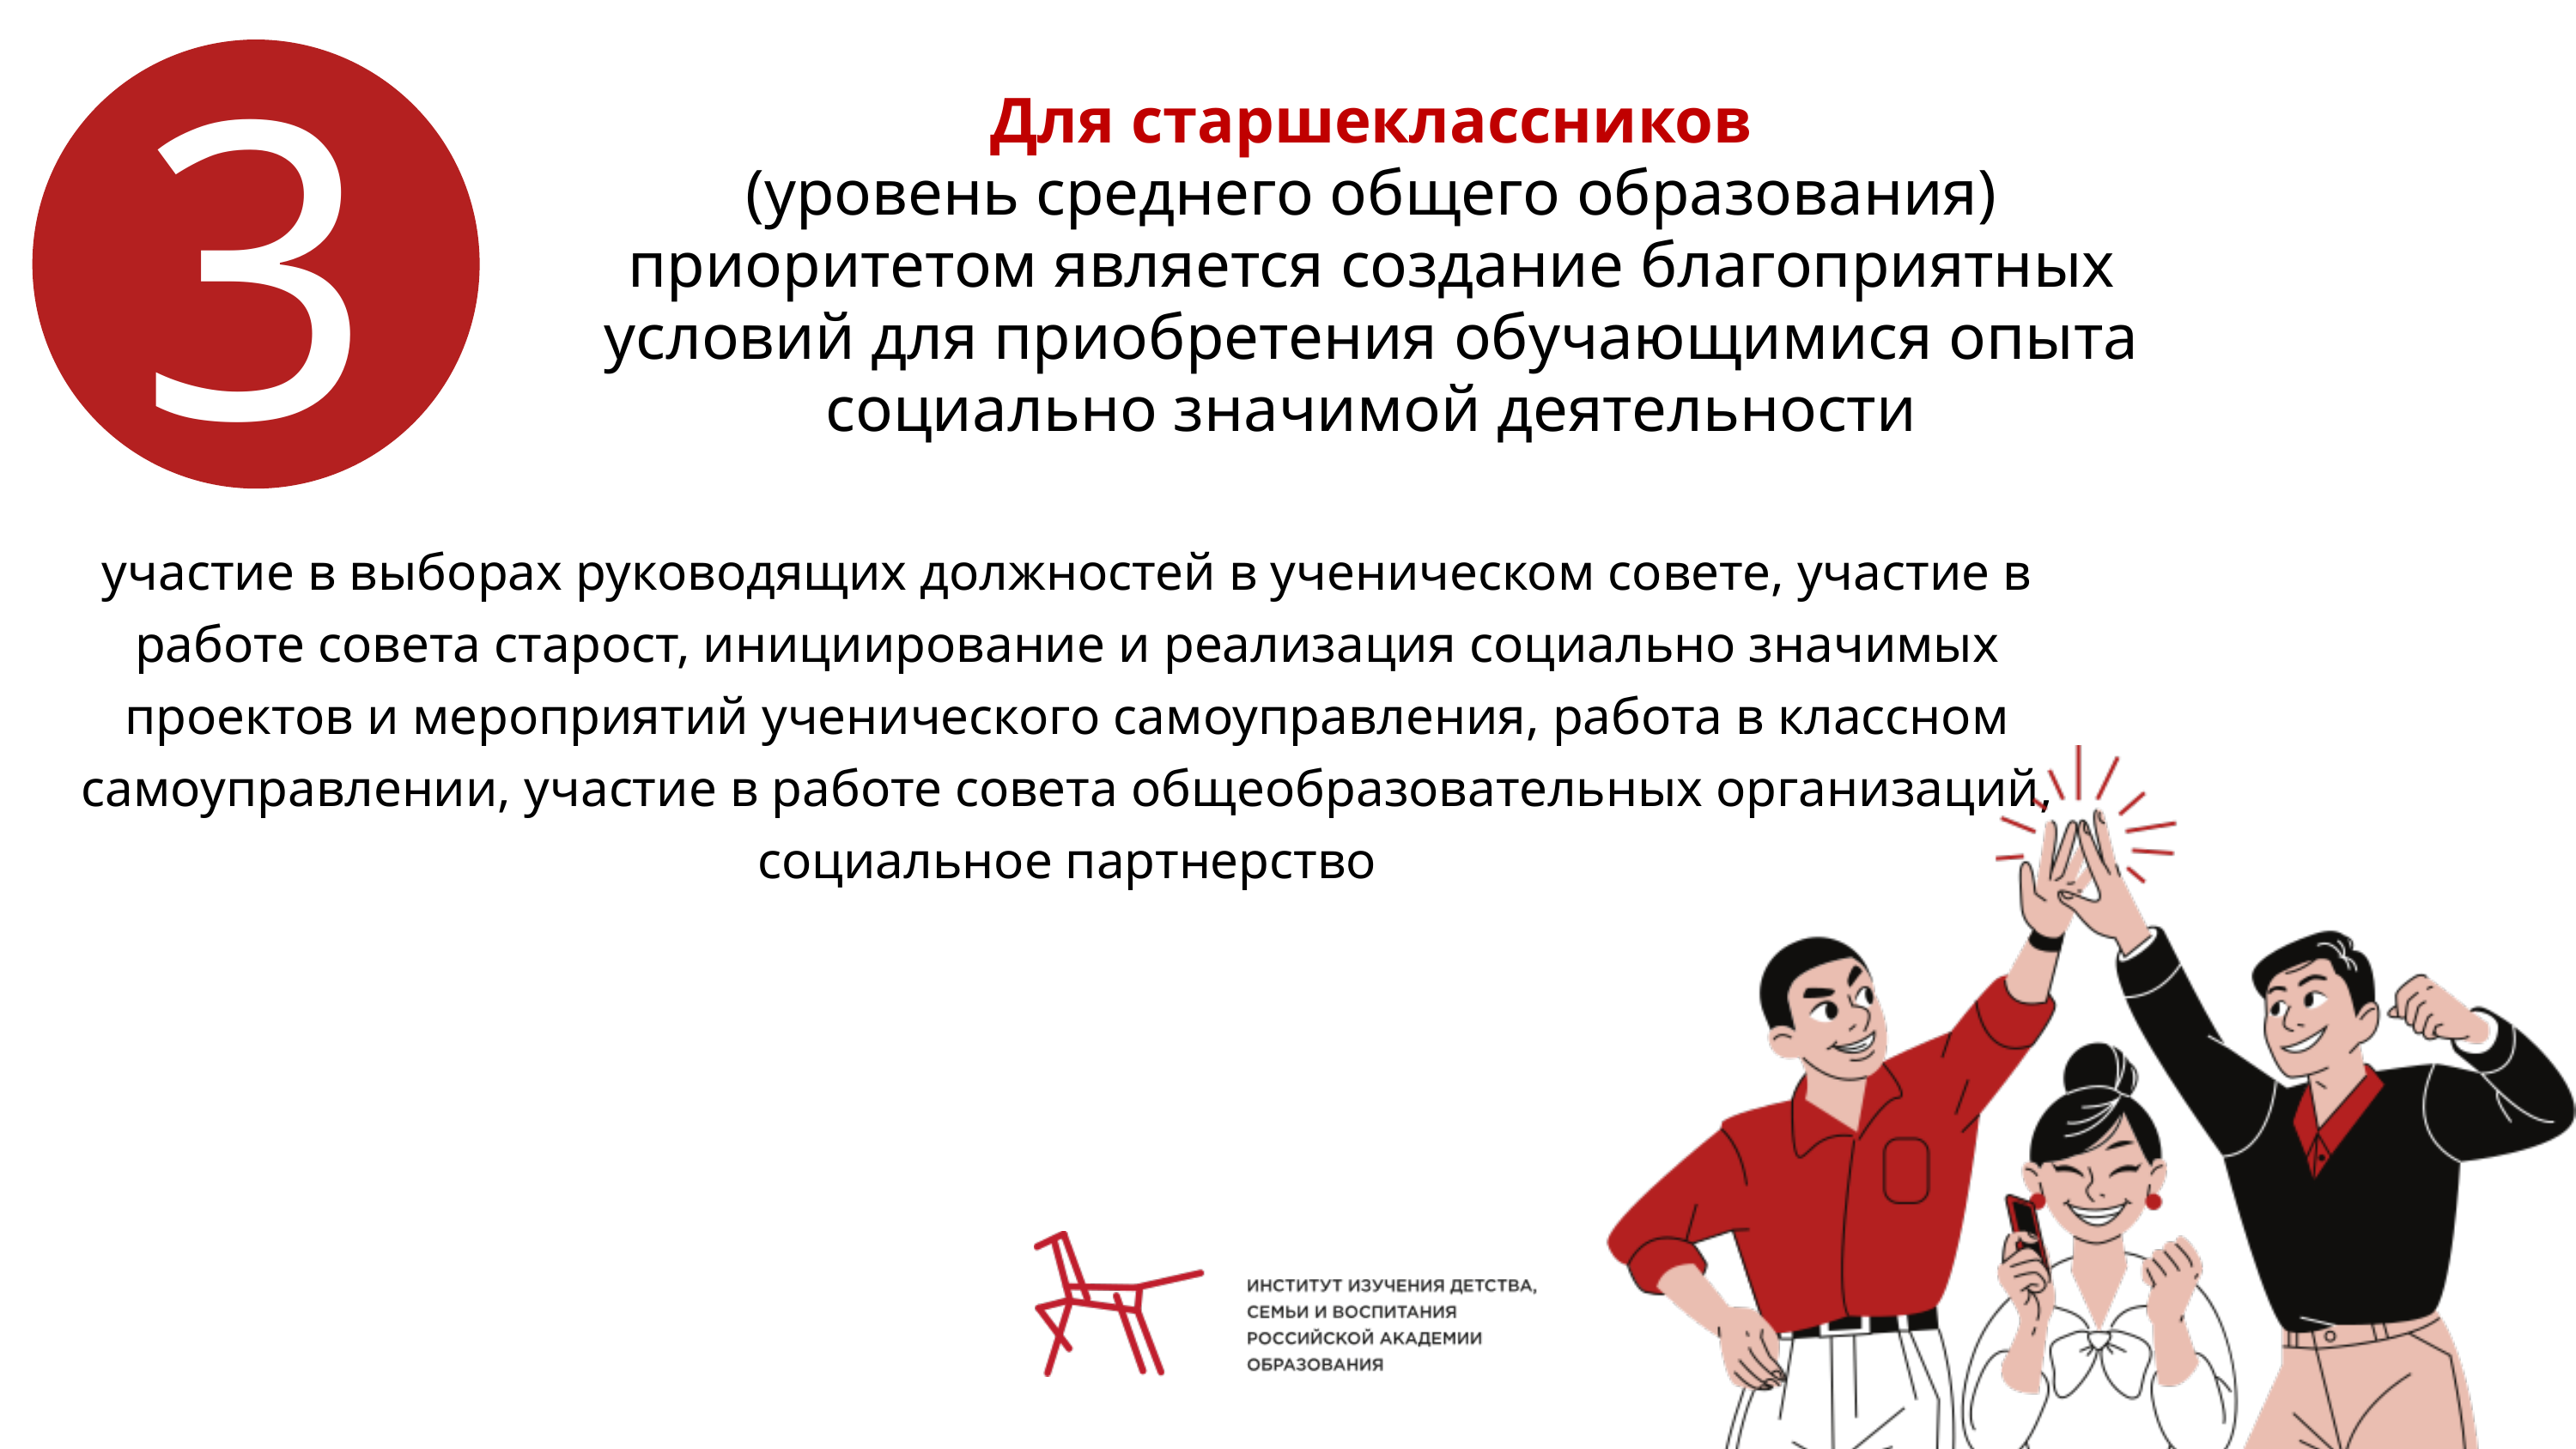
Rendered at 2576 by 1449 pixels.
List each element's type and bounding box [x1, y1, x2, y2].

text_box [31, 39, 481, 489]
picture [1601, 745, 2576, 1449]
text_box [0, 0, 2576, 1449]
picture [1034, 1231, 1542, 1377]
